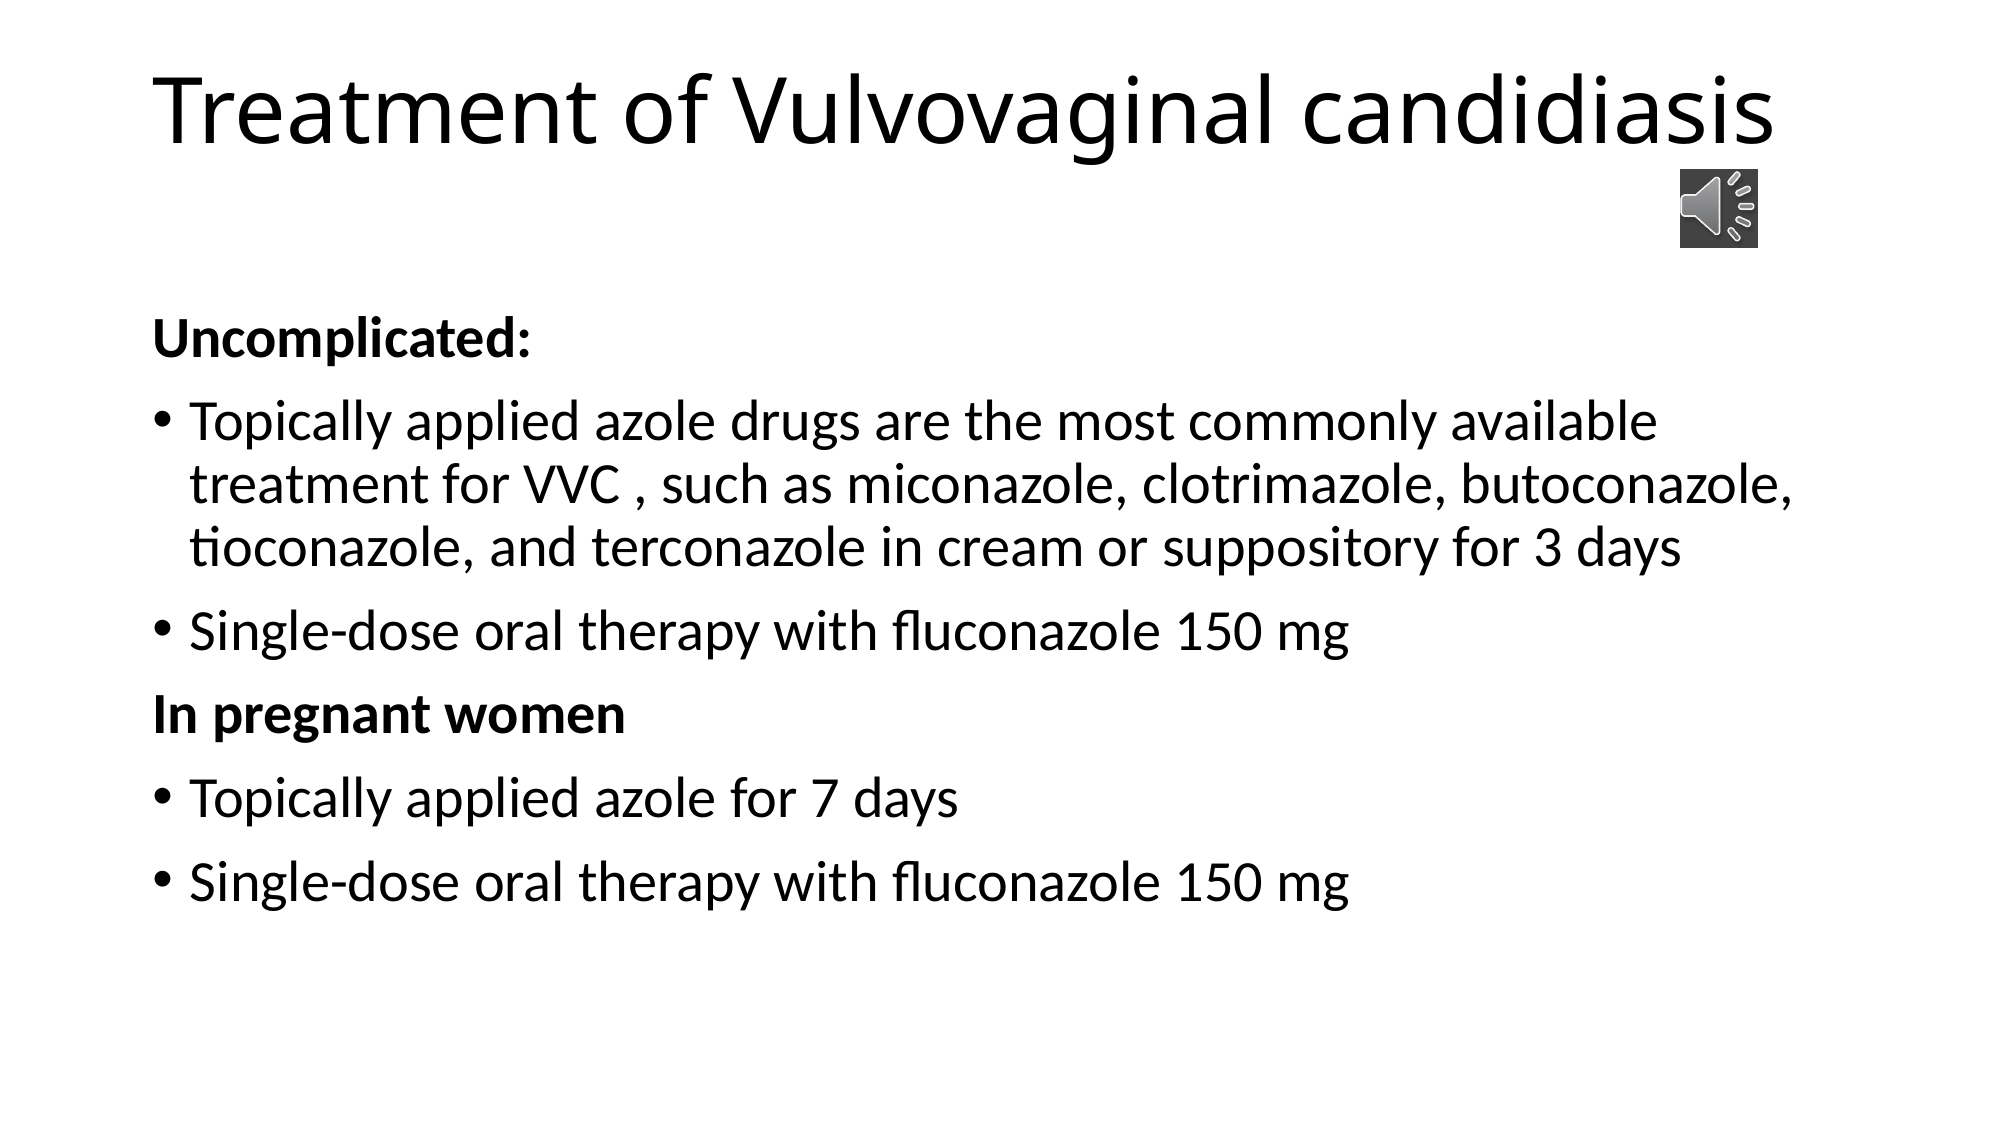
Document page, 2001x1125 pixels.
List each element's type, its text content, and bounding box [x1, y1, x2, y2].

picture [1679, 168, 1760, 249]
list Uncomplicated: Topically applied azole drugs are the most commonly available treatment for VVC , such as miconazole, clotrimazole, butoconazole, tioconazole, and terconazole in cream or suppository for 3 days Single-dose oral therapy with fluconazole 150 mg In pregnant women Topically applied azole for 7 days Single-dose oral therapy with fluconazole 150 mg [137, 299, 1863, 1014]
title Treatment of Vulvovaginal candidiasis [137, 59, 1863, 278]
